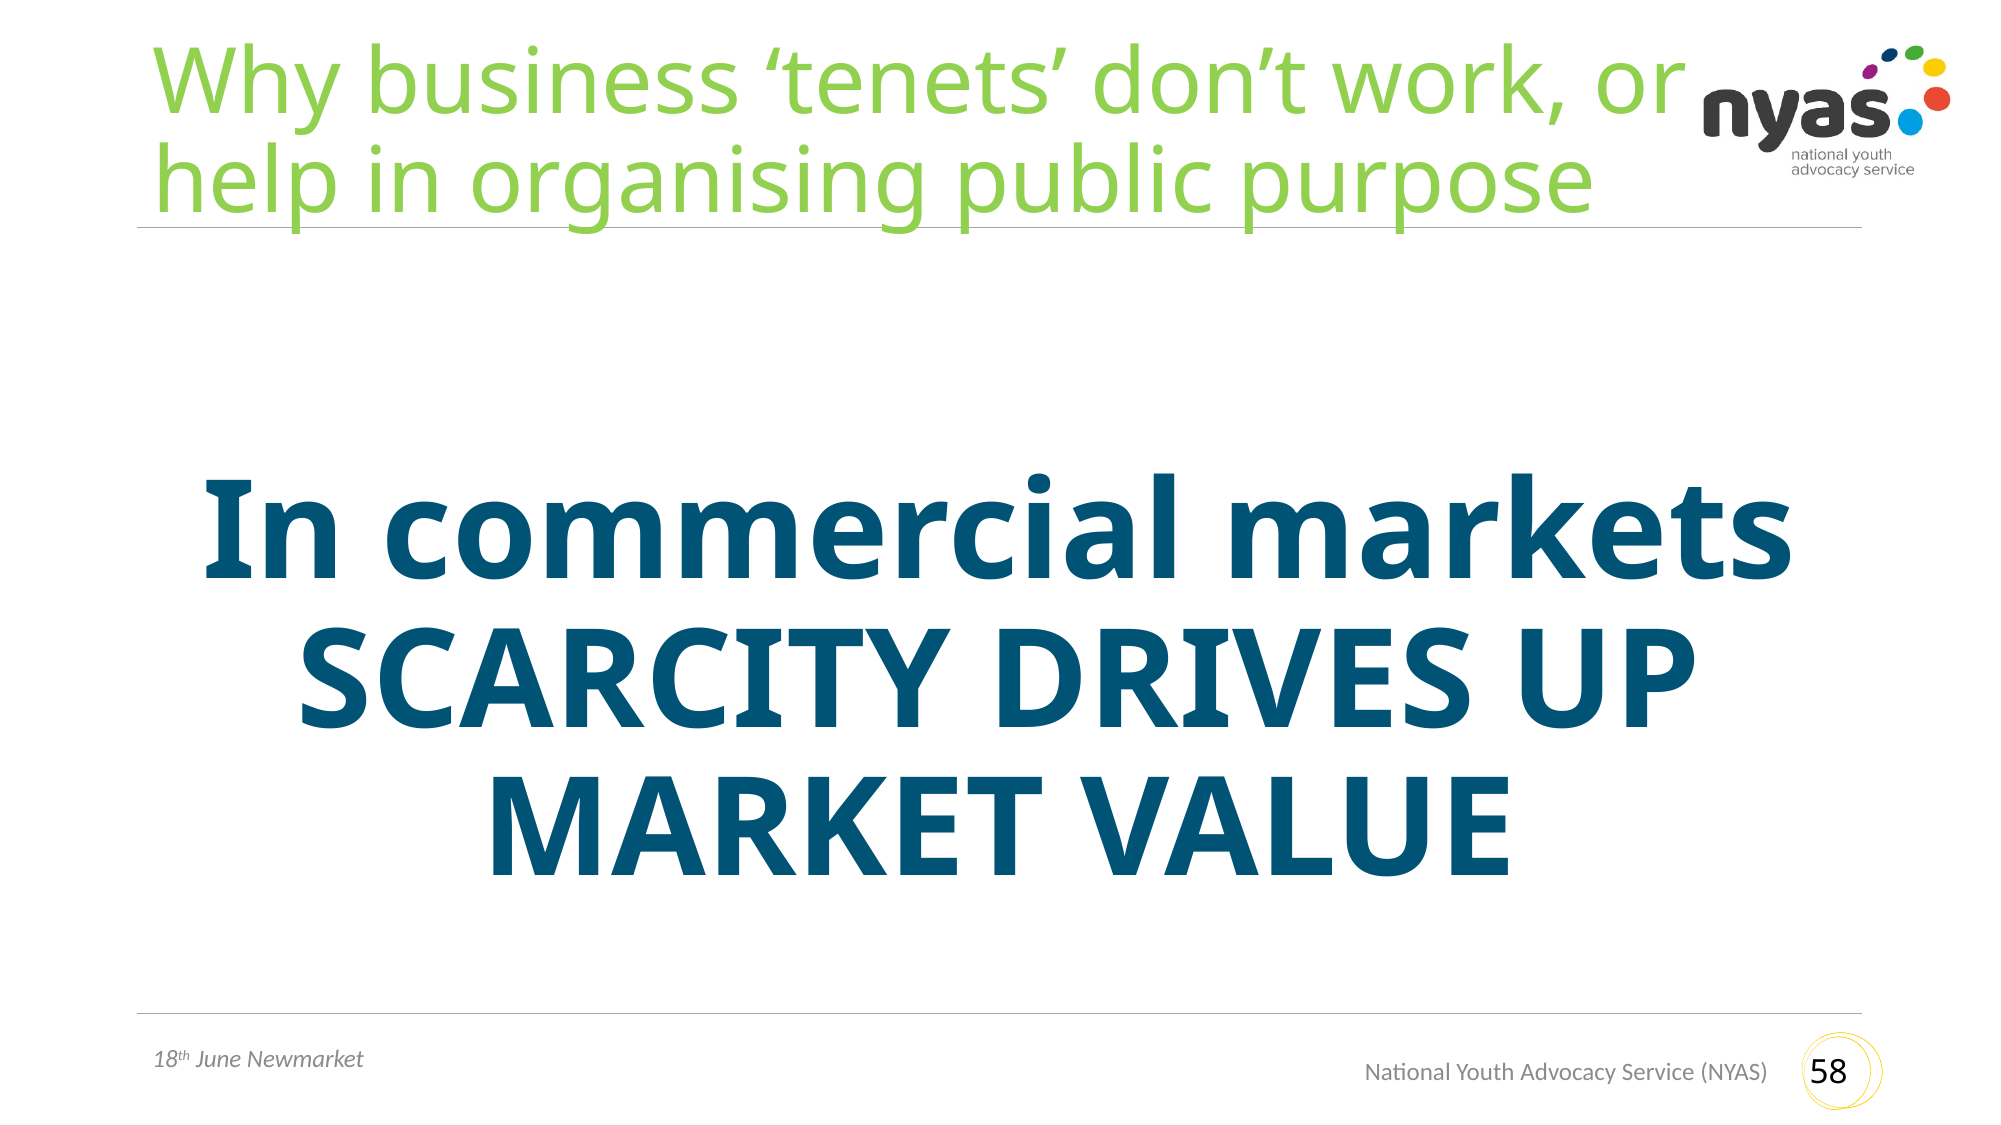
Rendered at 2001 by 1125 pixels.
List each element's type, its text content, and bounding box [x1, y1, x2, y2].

list In commercial markets SCARCITY DRIVES UP MARKET VALUE [137, 266, 1862, 981]
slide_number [137, 1042, 588, 1103]
footer National Youth Advocacy Service (NYAS) [1229, 1040, 1905, 1101]
slide_number 58 [1412, 1042, 1863, 1103]
title Why business ‘tenets’ don’t work, or help in organising public purpose [137, 24, 1862, 242]
picture [1862, 40, 1958, 183]
